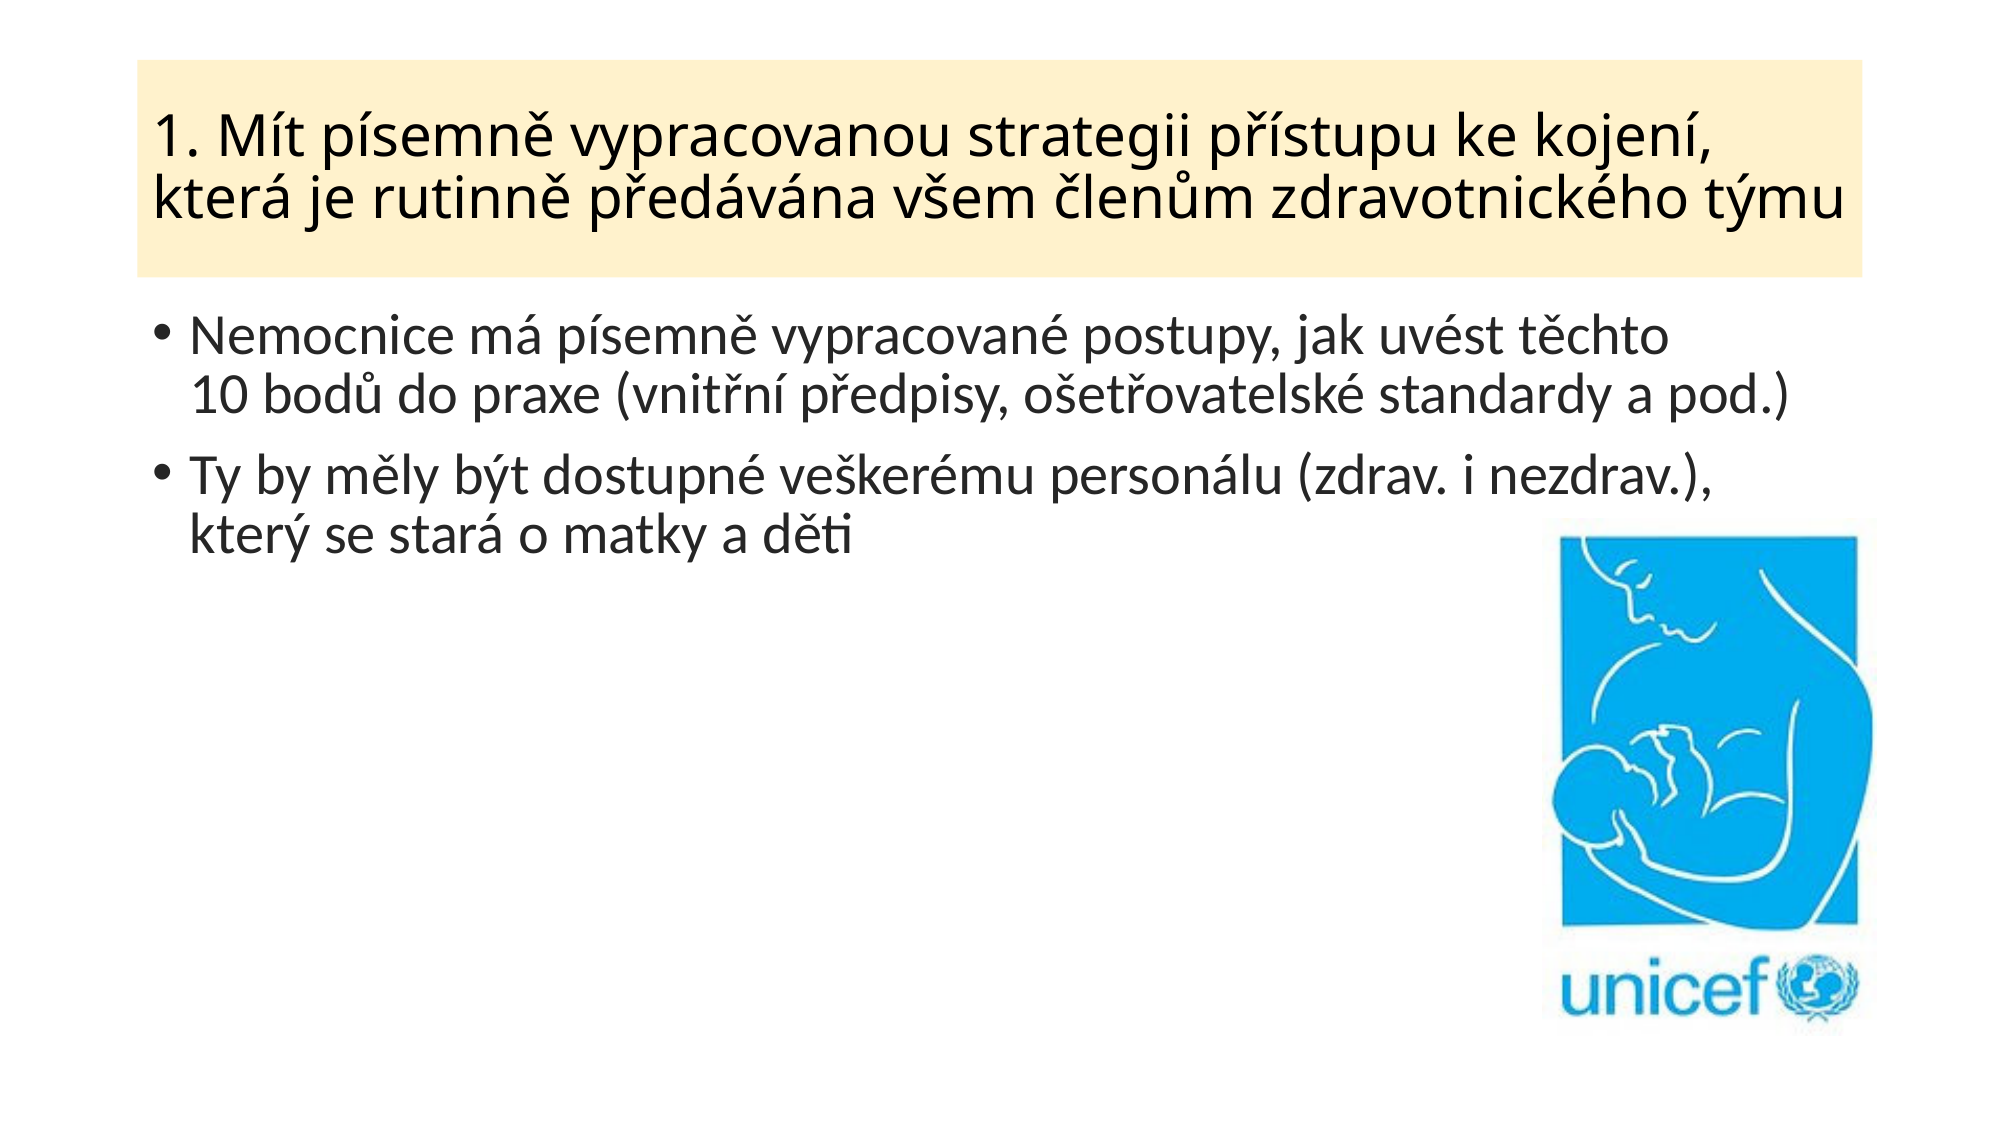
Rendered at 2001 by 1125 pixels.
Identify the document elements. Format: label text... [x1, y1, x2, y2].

picture [1542, 518, 1877, 1036]
list Nemocnice má písemně vypracované postupy, jak uvést těchto 10 bodů do praxe (vnitřní předpisy, ošetřovatelské standardy a pod.) Ty by měly být dostupné veškerému personálu (zdrav. i nezdrav.), který se stará o matky a děti [137, 299, 1863, 1014]
title 1. Mít písemně vypracovanou strategii přístupu ke kojení, která je rutinně předávána všem členům zdravotnického týmu [137, 59, 1863, 278]
